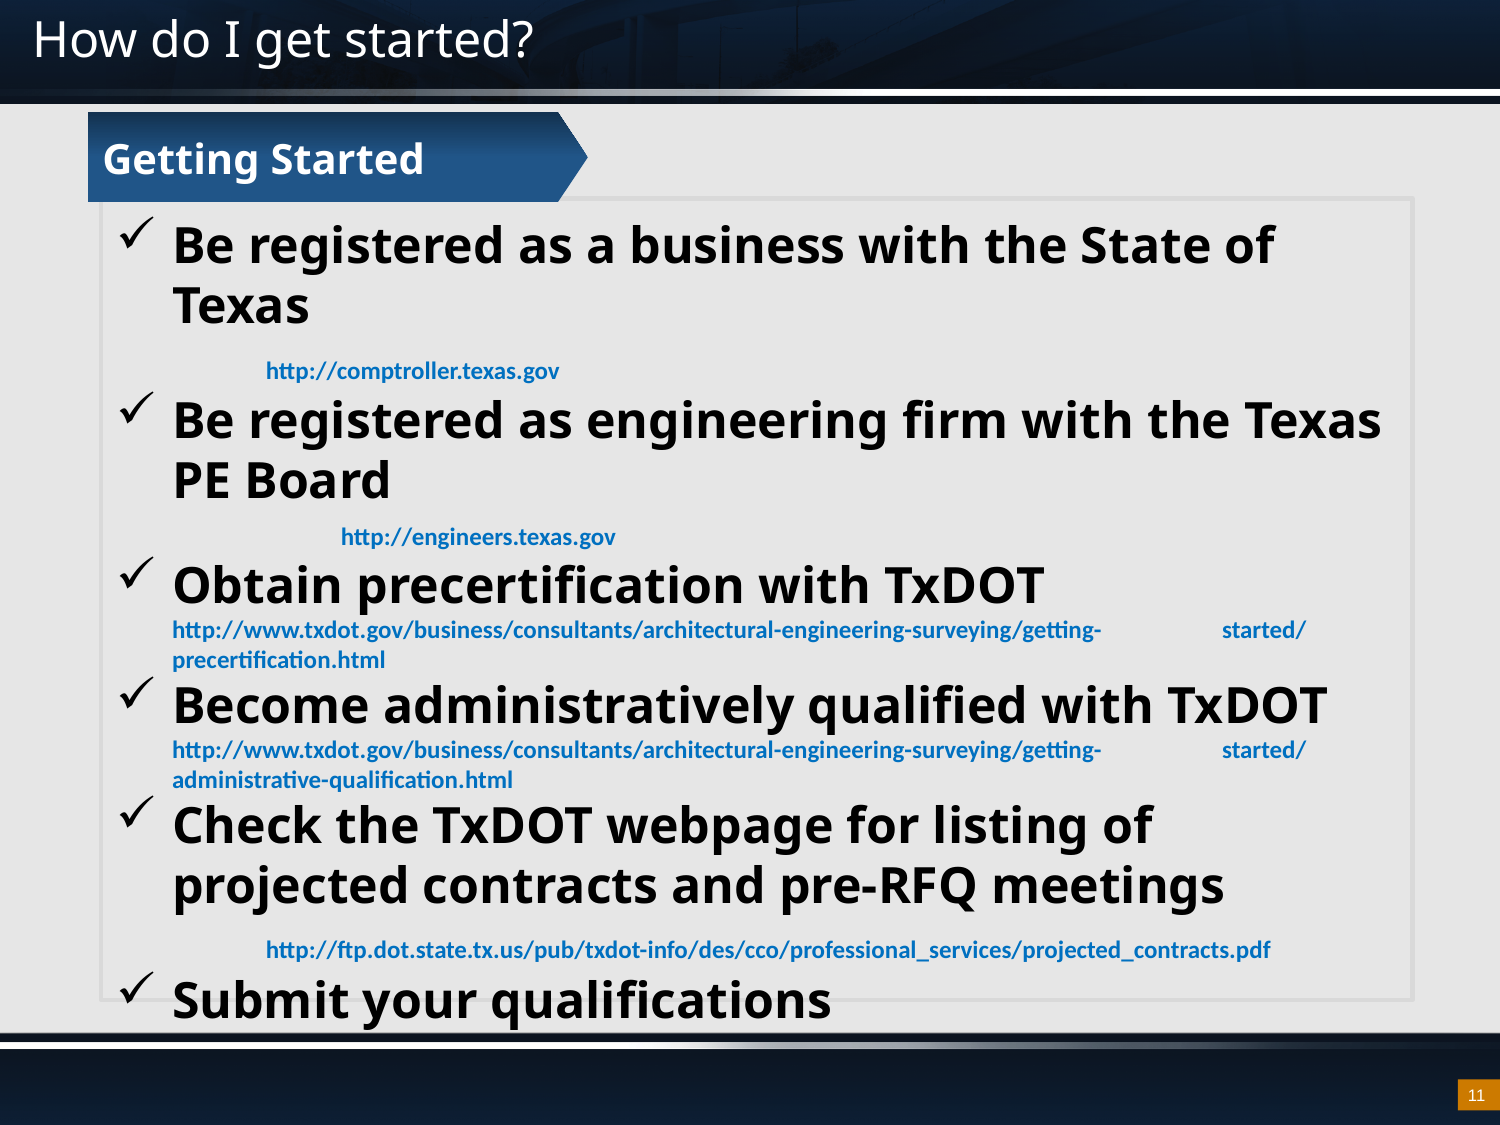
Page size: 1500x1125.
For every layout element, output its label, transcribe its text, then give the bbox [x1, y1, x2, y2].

text_box Getting Started [85, 110, 590, 205]
title How do I get started? [32, 0, 1345, 76]
picture [0, 1032, 1500, 1125]
slide_number 11 [1454, 1079, 1500, 1110]
text_box Be registered as a business with the State of Texas http://comptroller.texas.gov Be registered as engineering firm with the Texas PE Board http://engineers.texas.gov Obtain precertification with TxDOT http://www.txdot.gov/business/consultants/architectural-engineering-surveying/getting- started/precertification.html Become administratively qualified with TxDOT http://www.txdot.gov/business/consultants/architectural-engineering-surveying/getting- started/administrative-qualification.html Check the TxDOT webpage for listing of projected contracts and pre-RFQ meetings http://ftp.dot.state.tx.us/pub/txdot-info/des/cco/professional_services/projected_contracts.pdf Submit your qualifications [99, 196, 1415, 1002]
picture [0, 0, 1500, 104]
